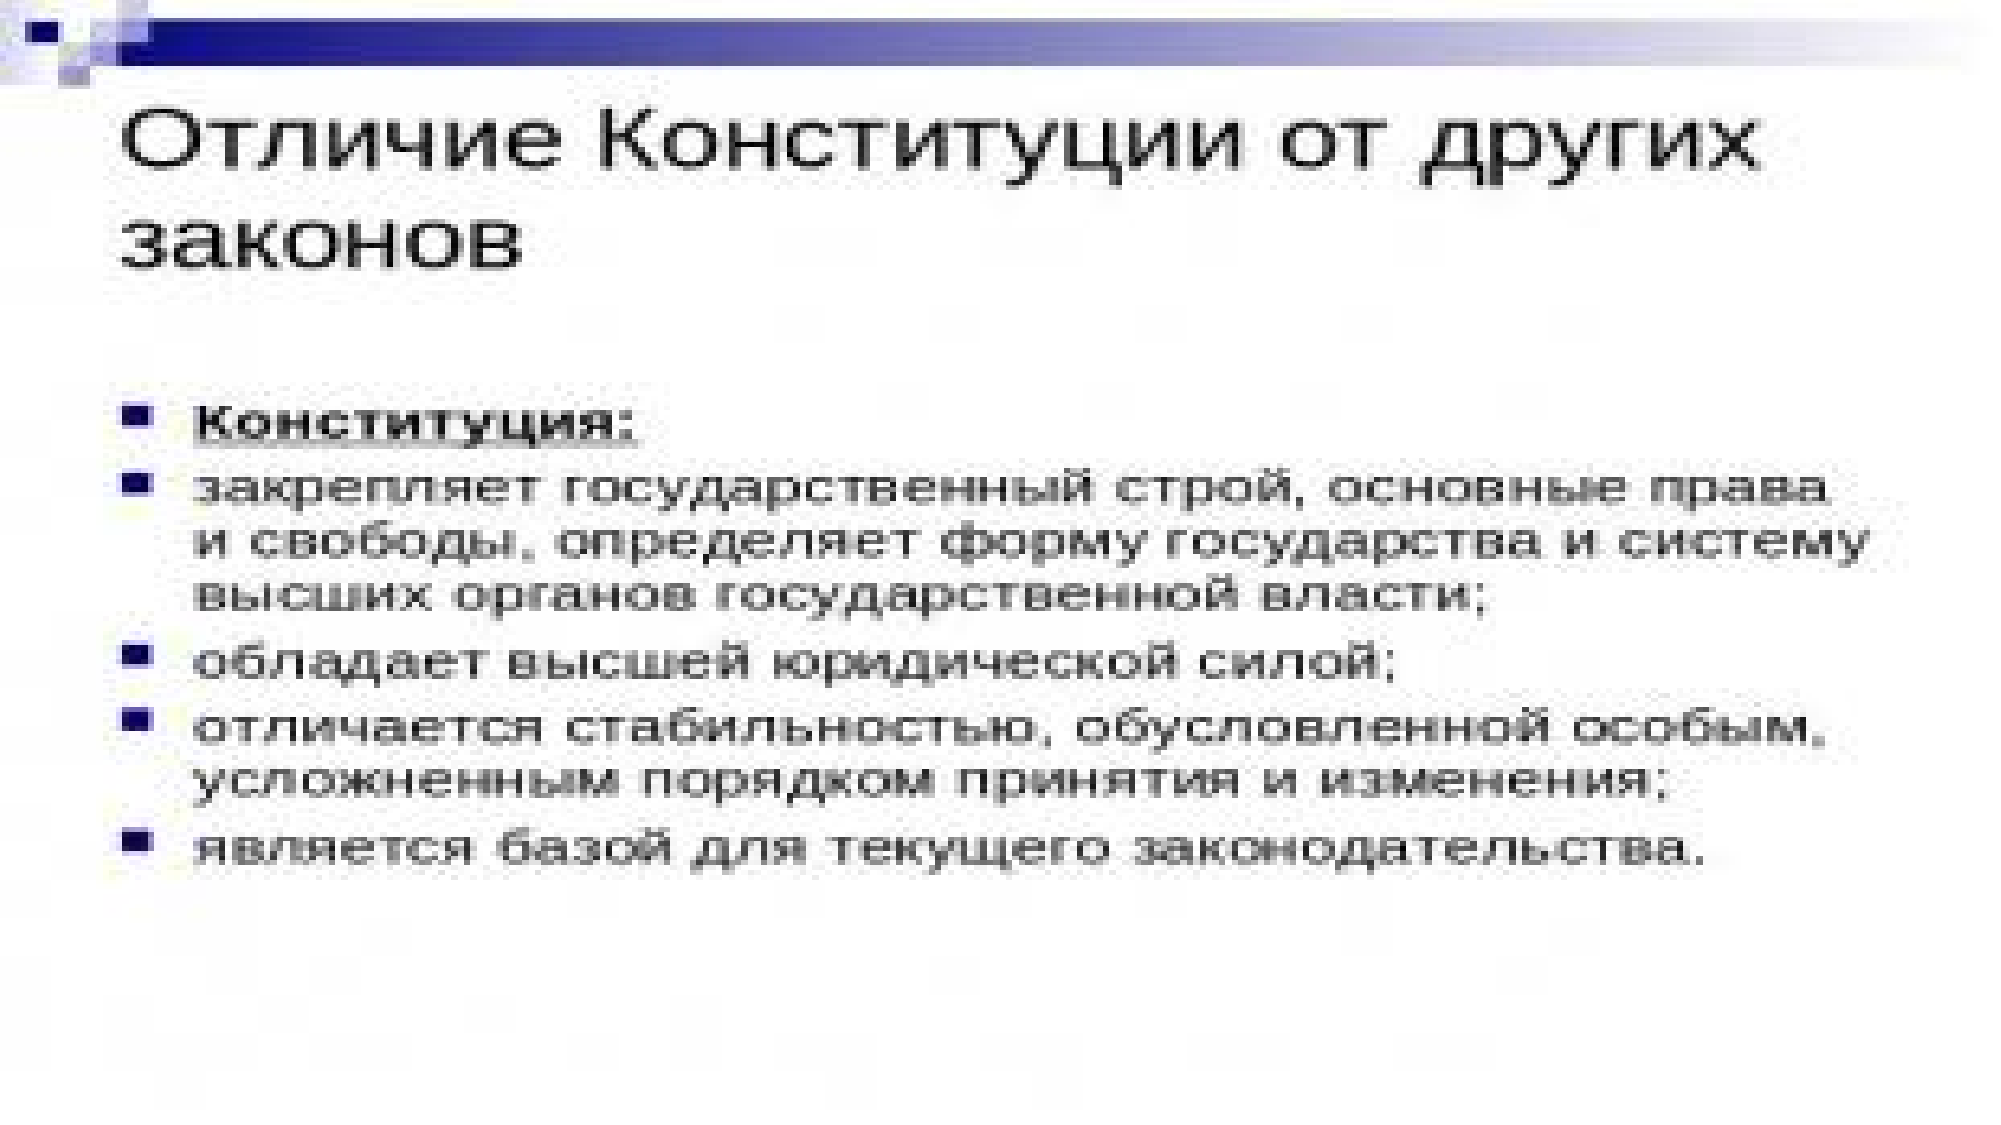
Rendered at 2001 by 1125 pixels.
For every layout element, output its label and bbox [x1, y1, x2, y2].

list [0, 0, 2000, 1110]
